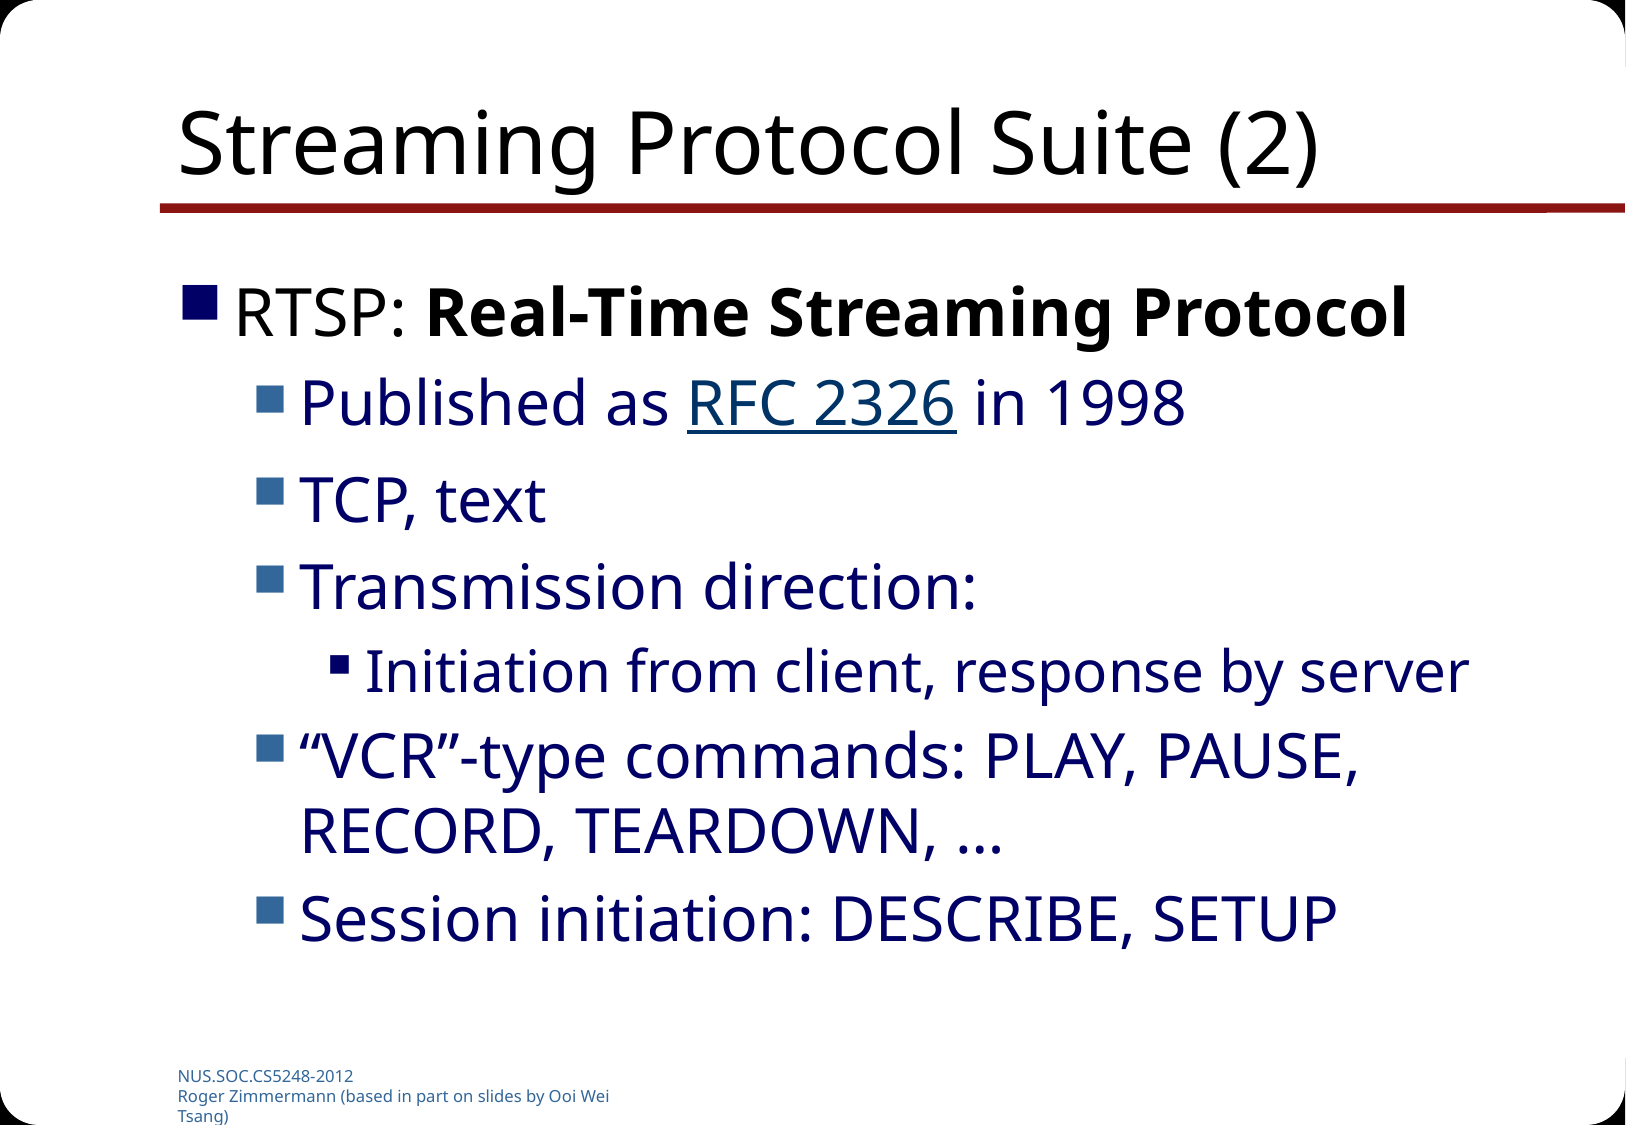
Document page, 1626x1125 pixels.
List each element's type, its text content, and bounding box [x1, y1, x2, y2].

list RTSP: Real-Time Streaming Protocol Published as RFC 2326 in 1998 TCP, text Transmission direction: Initiation from client, response by server “VCR”-type commands: PLAY, PAUSE, RECORD, TEARDOWN, … Session initiation: DESCRIBE, SETUP [162, 262, 1544, 1006]
slide_number NUS.SOC.CS5248-2012 Roger Zimmermann (based in part on slides by Ooi Wei Tsang) [162, 1058, 595, 1101]
title Streaming Protocol Suite (2) [162, 45, 1544, 234]
footer [595, 1024, 1125, 1101]
